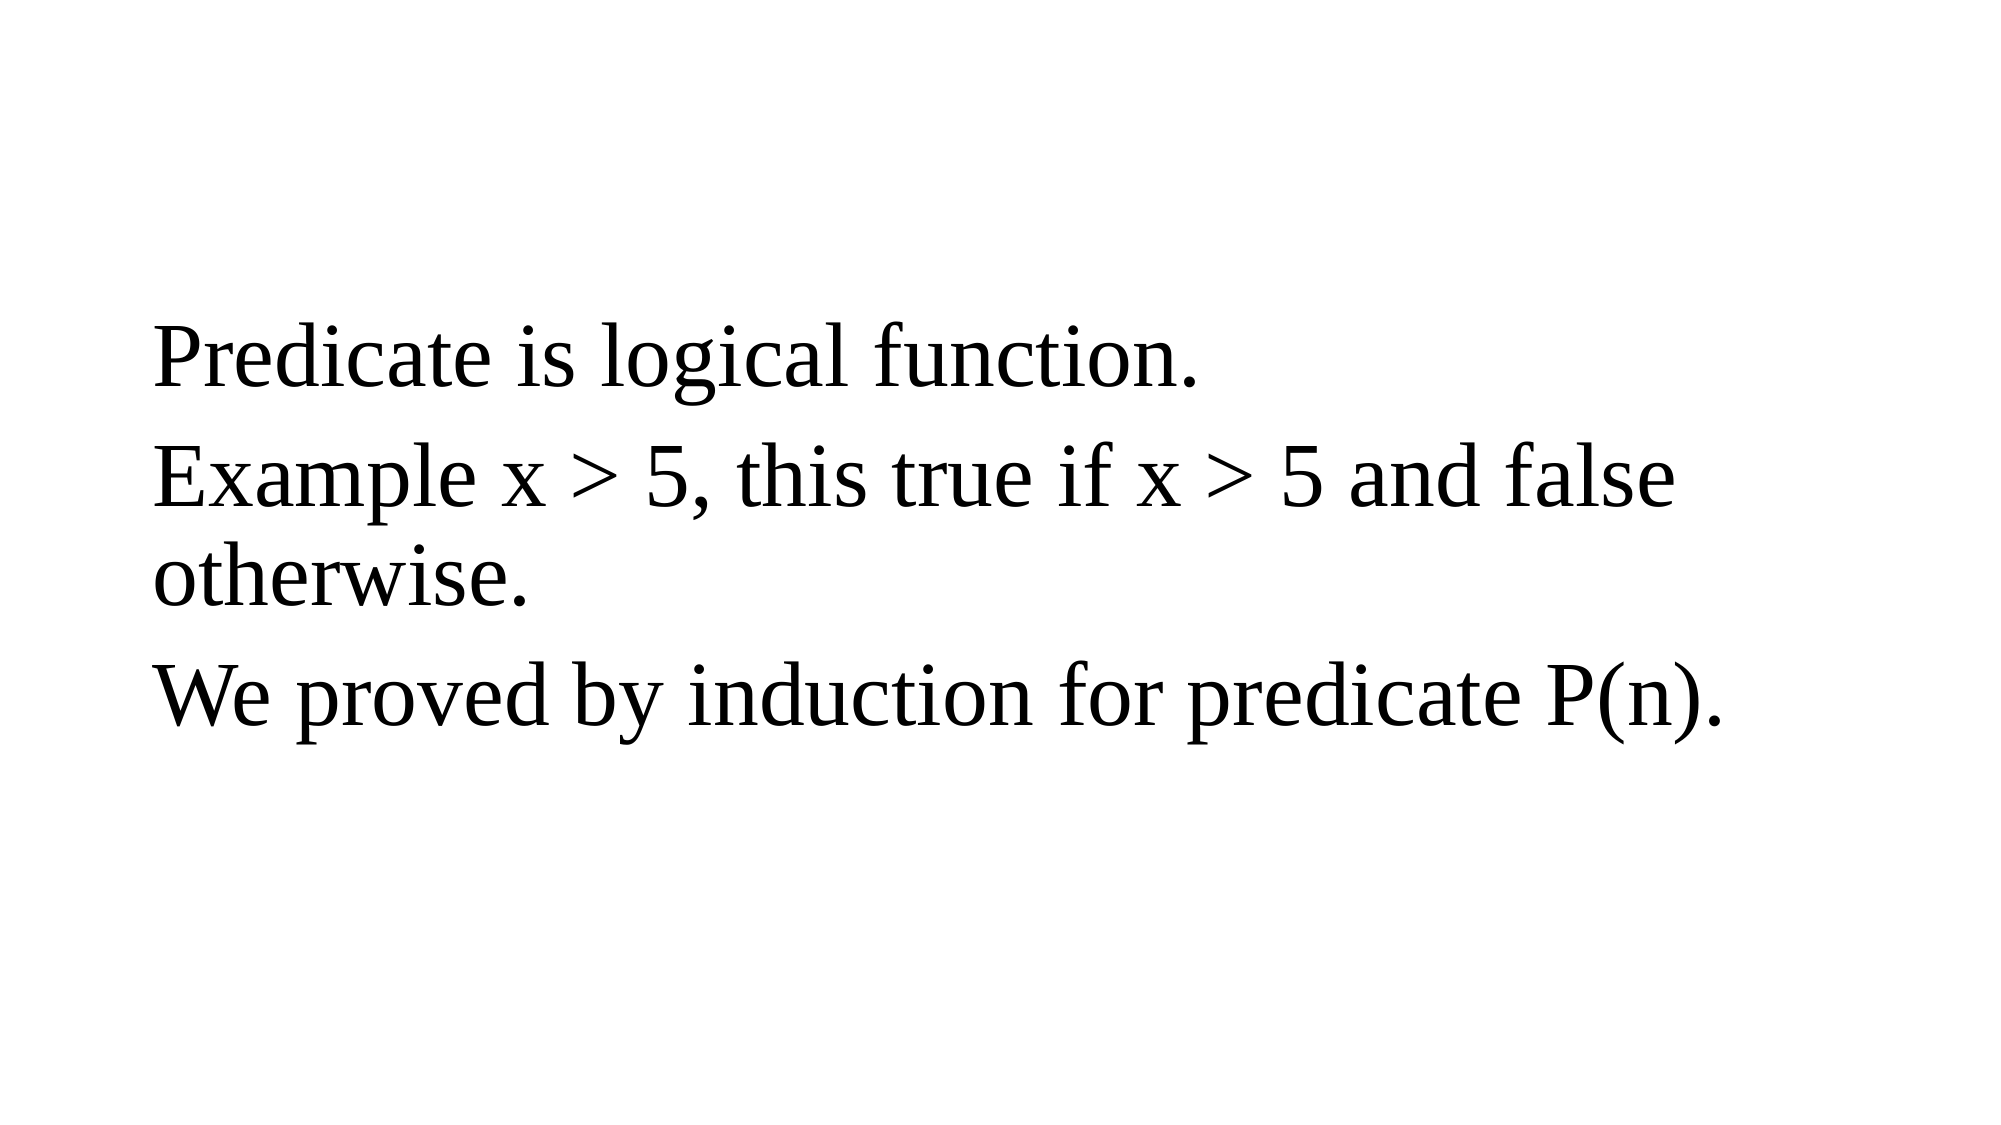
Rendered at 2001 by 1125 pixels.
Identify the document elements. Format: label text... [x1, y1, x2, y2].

list Predicate is logical function. Example x > 5, this true if x > 5 and false otherwise. We proved by induction for predicate P(n). [137, 299, 1863, 1014]
